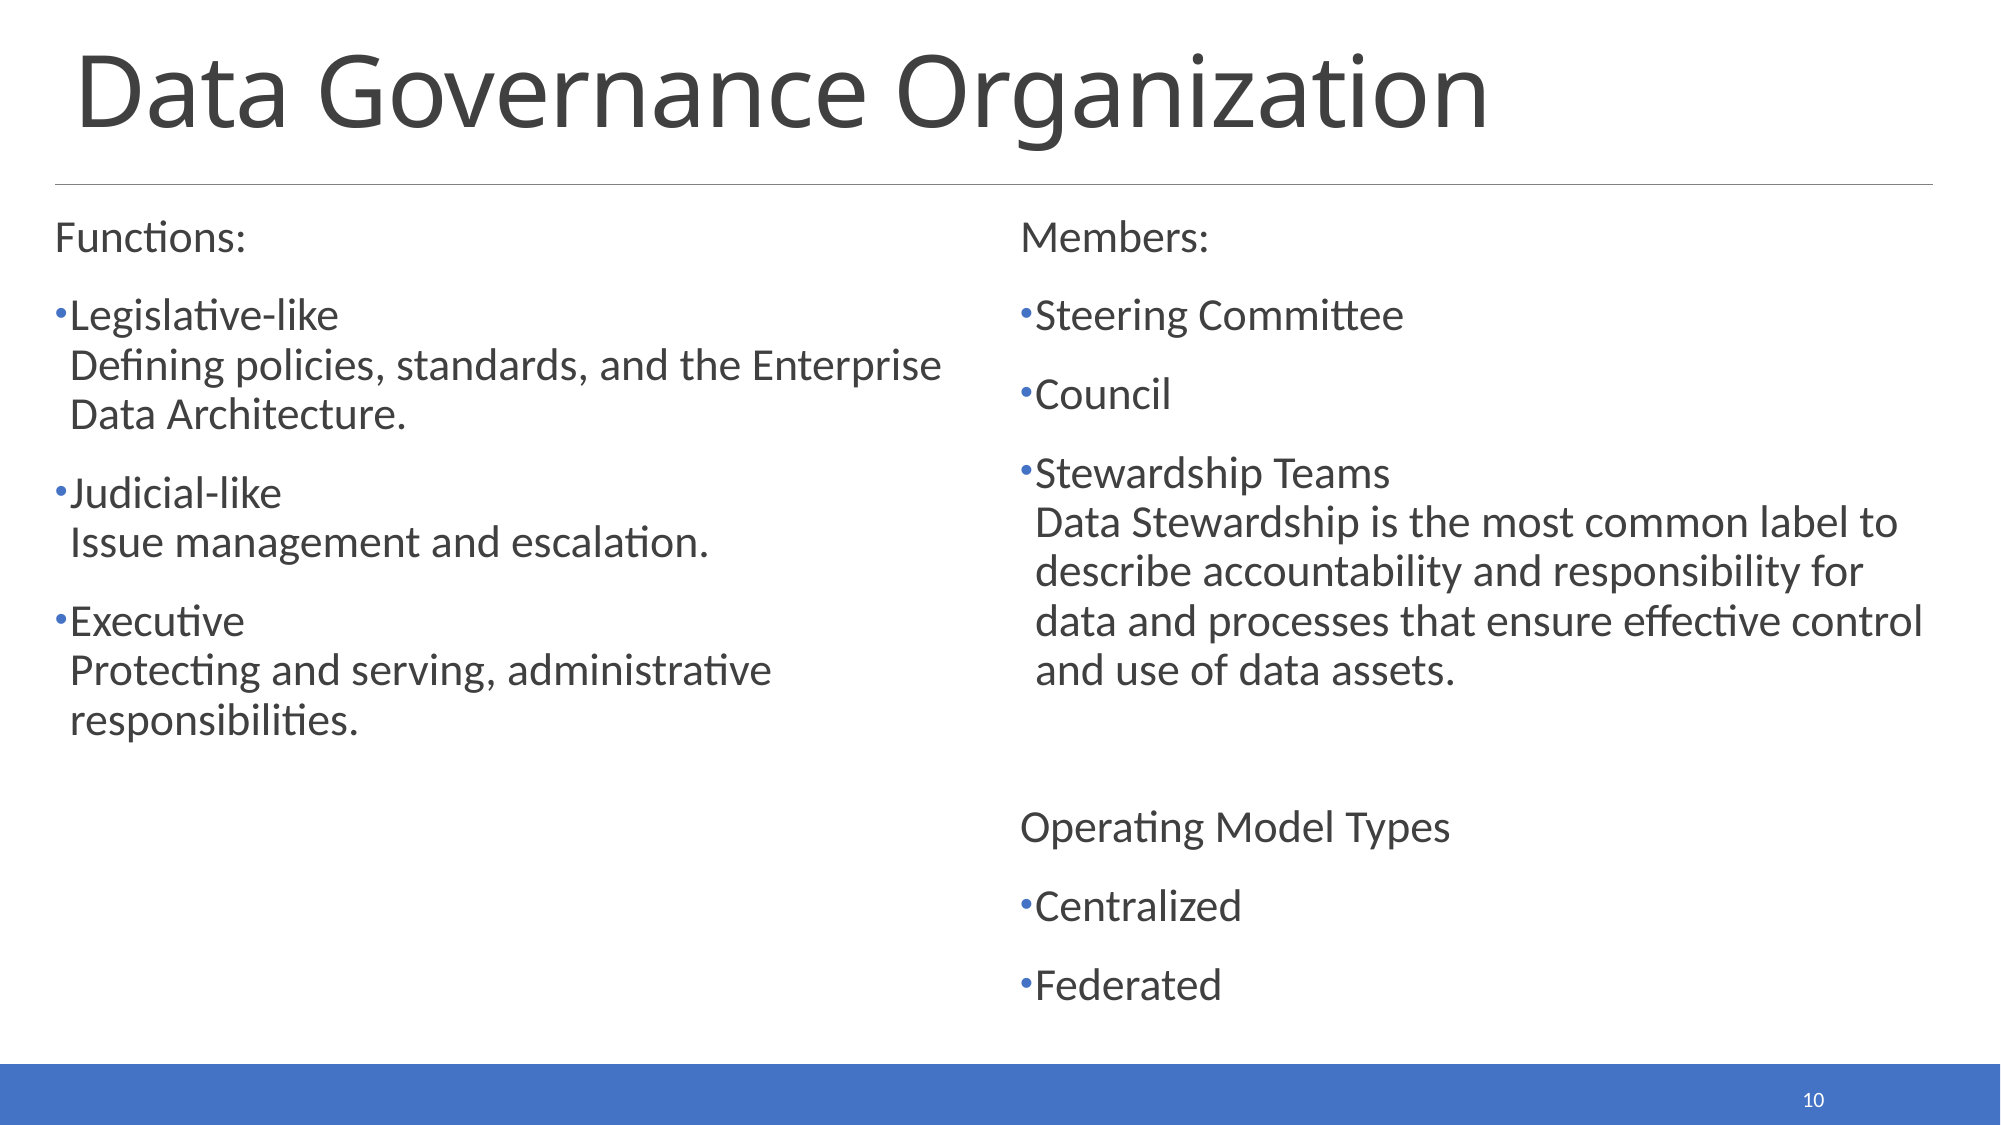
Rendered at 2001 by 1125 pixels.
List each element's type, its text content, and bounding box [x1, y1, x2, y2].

list Members: Steering Committee Council Stewardship Teams Data Stewardship is the most common label to describe accountability and responsibility for data and processes that ensure effective control and use of data assets. Operating Model Types Centralized Federated [1020, 206, 1934, 1035]
title Data Governance Organization [59, 29, 1937, 156]
list Functions: Legislative-like Defining policies, standards, and the Enterprise Data Architecture. Judicial-like Issue management and escalation. Executive Protecting and serving, administrative responsibilities. [55, 206, 990, 1035]
slide_number 10 [1624, 1077, 1840, 1120]
